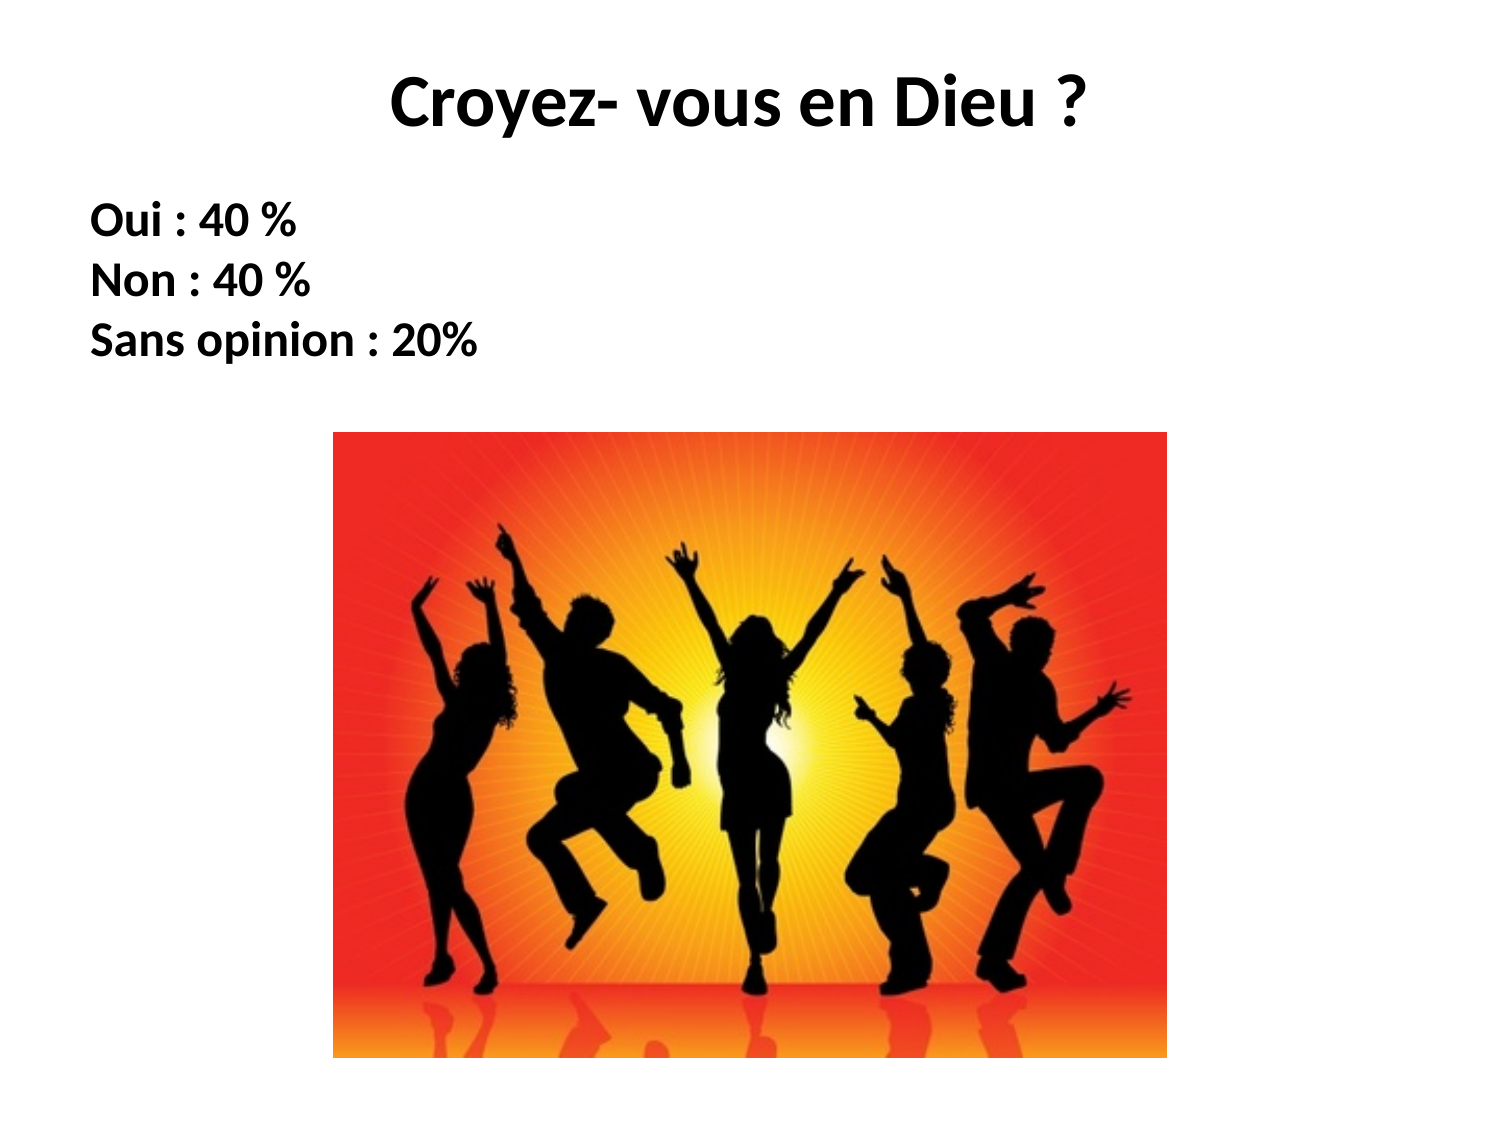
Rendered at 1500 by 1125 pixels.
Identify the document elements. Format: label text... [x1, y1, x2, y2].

title Croyez- vous en Dieu ? Oui : 40 % Non : 40 % Sans opinion : 20% [75, 45, 1459, 374]
picture [333, 432, 1167, 1058]
